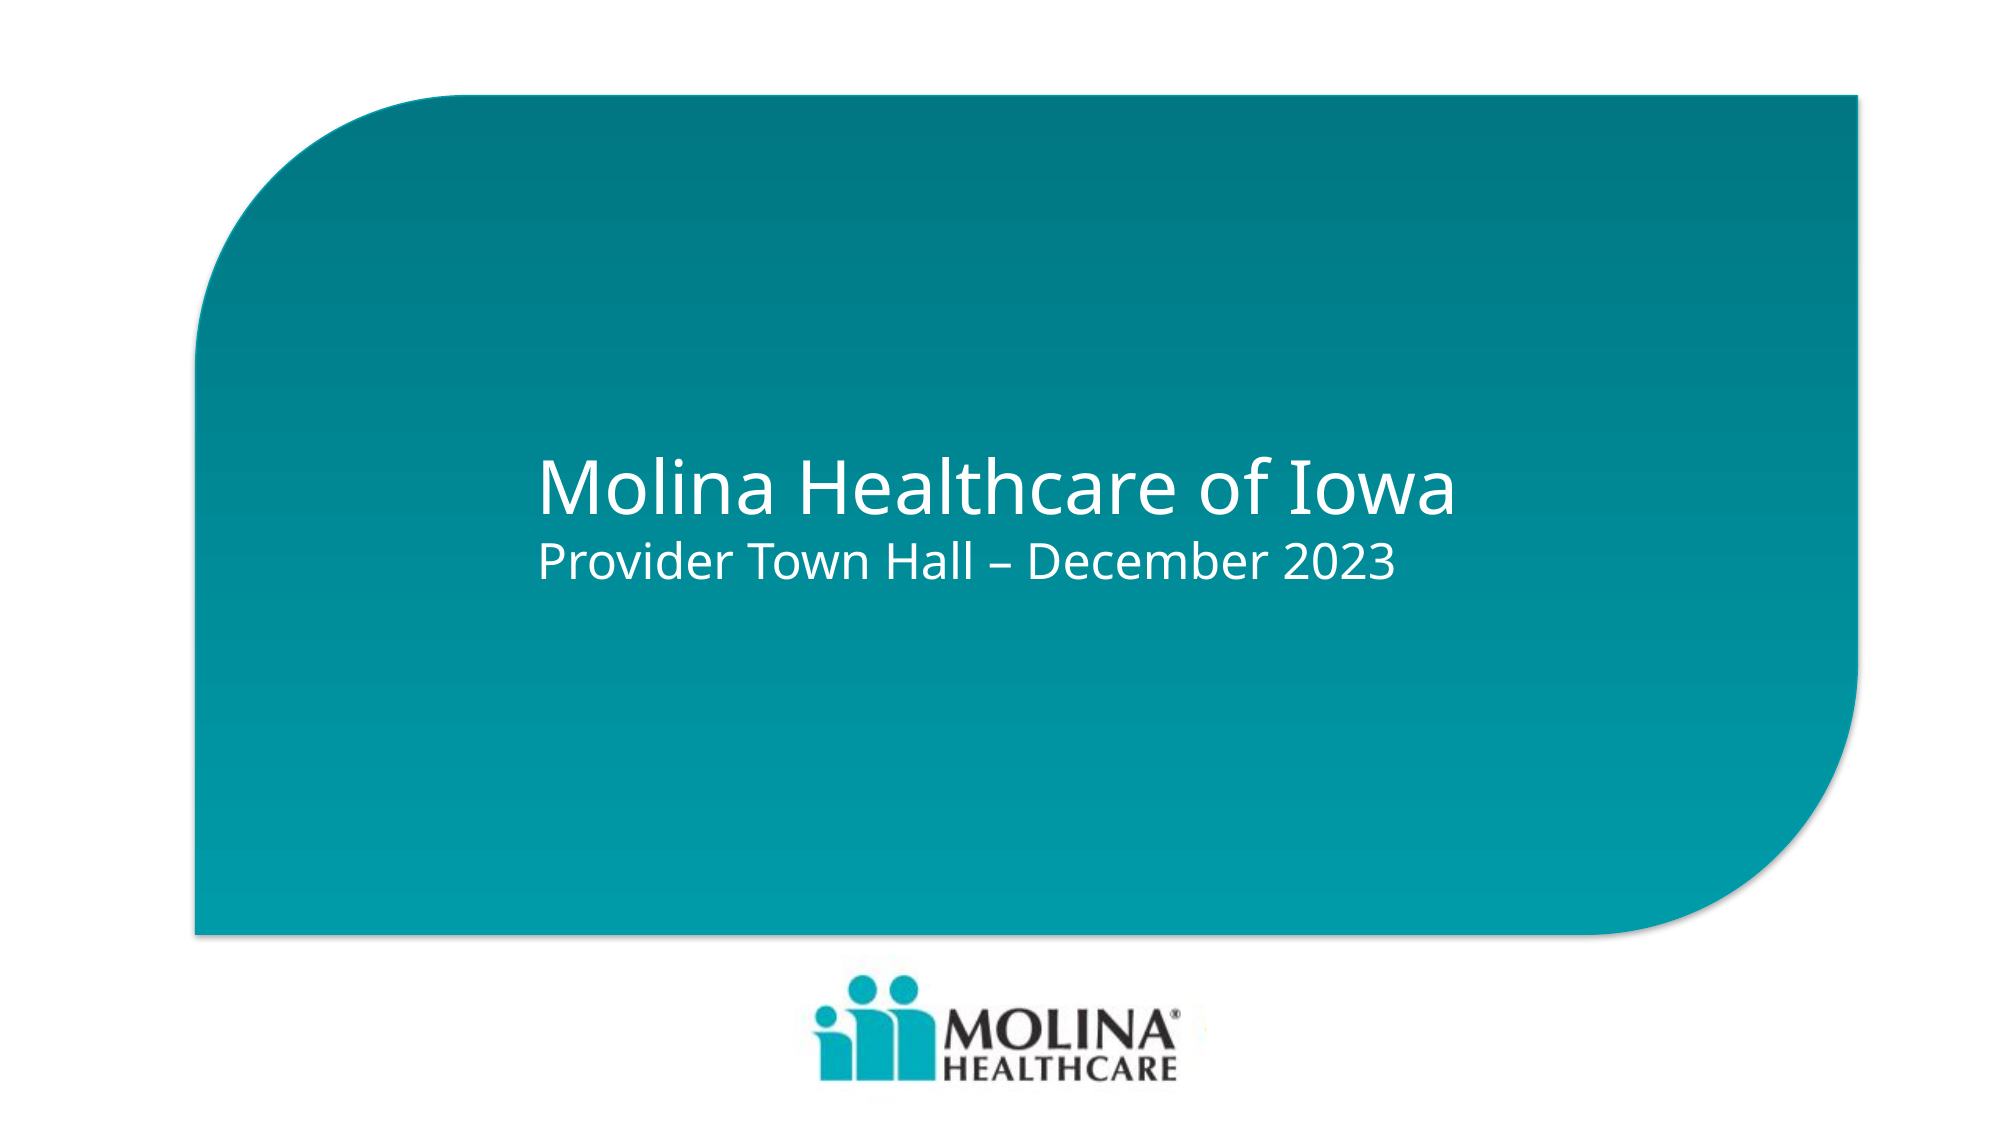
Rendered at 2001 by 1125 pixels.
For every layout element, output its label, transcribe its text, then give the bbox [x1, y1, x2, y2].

text_box Molina Healthcare of Iowa Provider Town Hall – December 2023 [521, 431, 1671, 597]
picture [793, 955, 1207, 1103]
text_box [194, 94, 1859, 935]
